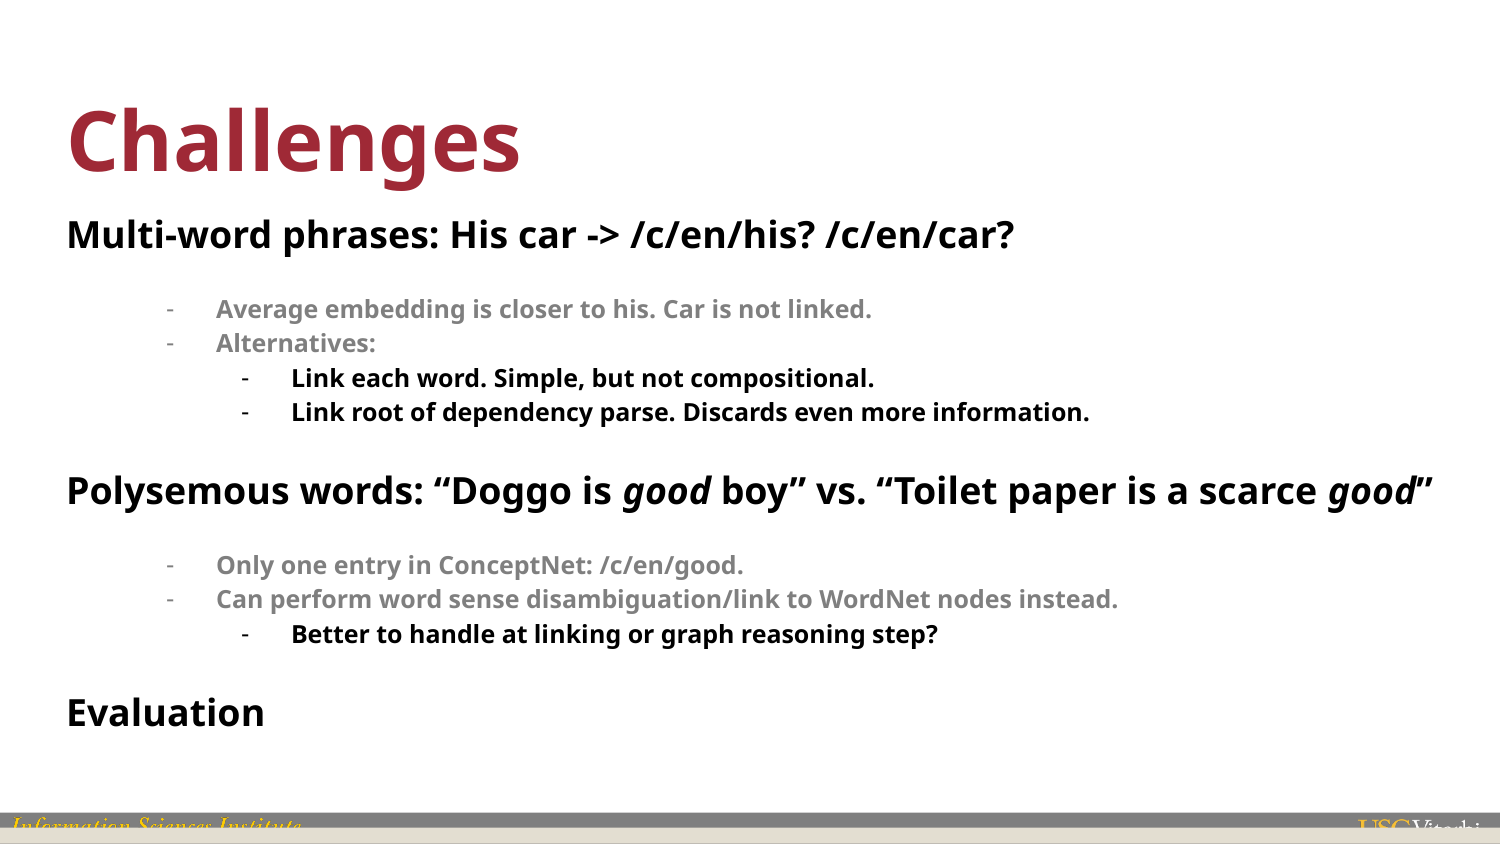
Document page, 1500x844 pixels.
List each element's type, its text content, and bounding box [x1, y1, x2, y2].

title Challenges [51, 72, 1449, 167]
picture [9, 817, 301, 827]
picture [1358, 819, 1495, 827]
list Multi-word phrases: His car -> /c/en/his? /c/en/car? Average embedding is closer to his. Car is not linked. Alternatives: Link each word. Simple, but not compositional. Link root of dependency parse. Discards even more information. Polysemous words: “Doggo is good boy” vs. “Toilet paper is a scarce good” Only one entry in ConceptNet: /c/en/good. Can perform word sense disambiguation/link to WordNet nodes instead. Better to handle at linking or graph reasoning step? Evaluation [51, 189, 1449, 750]
